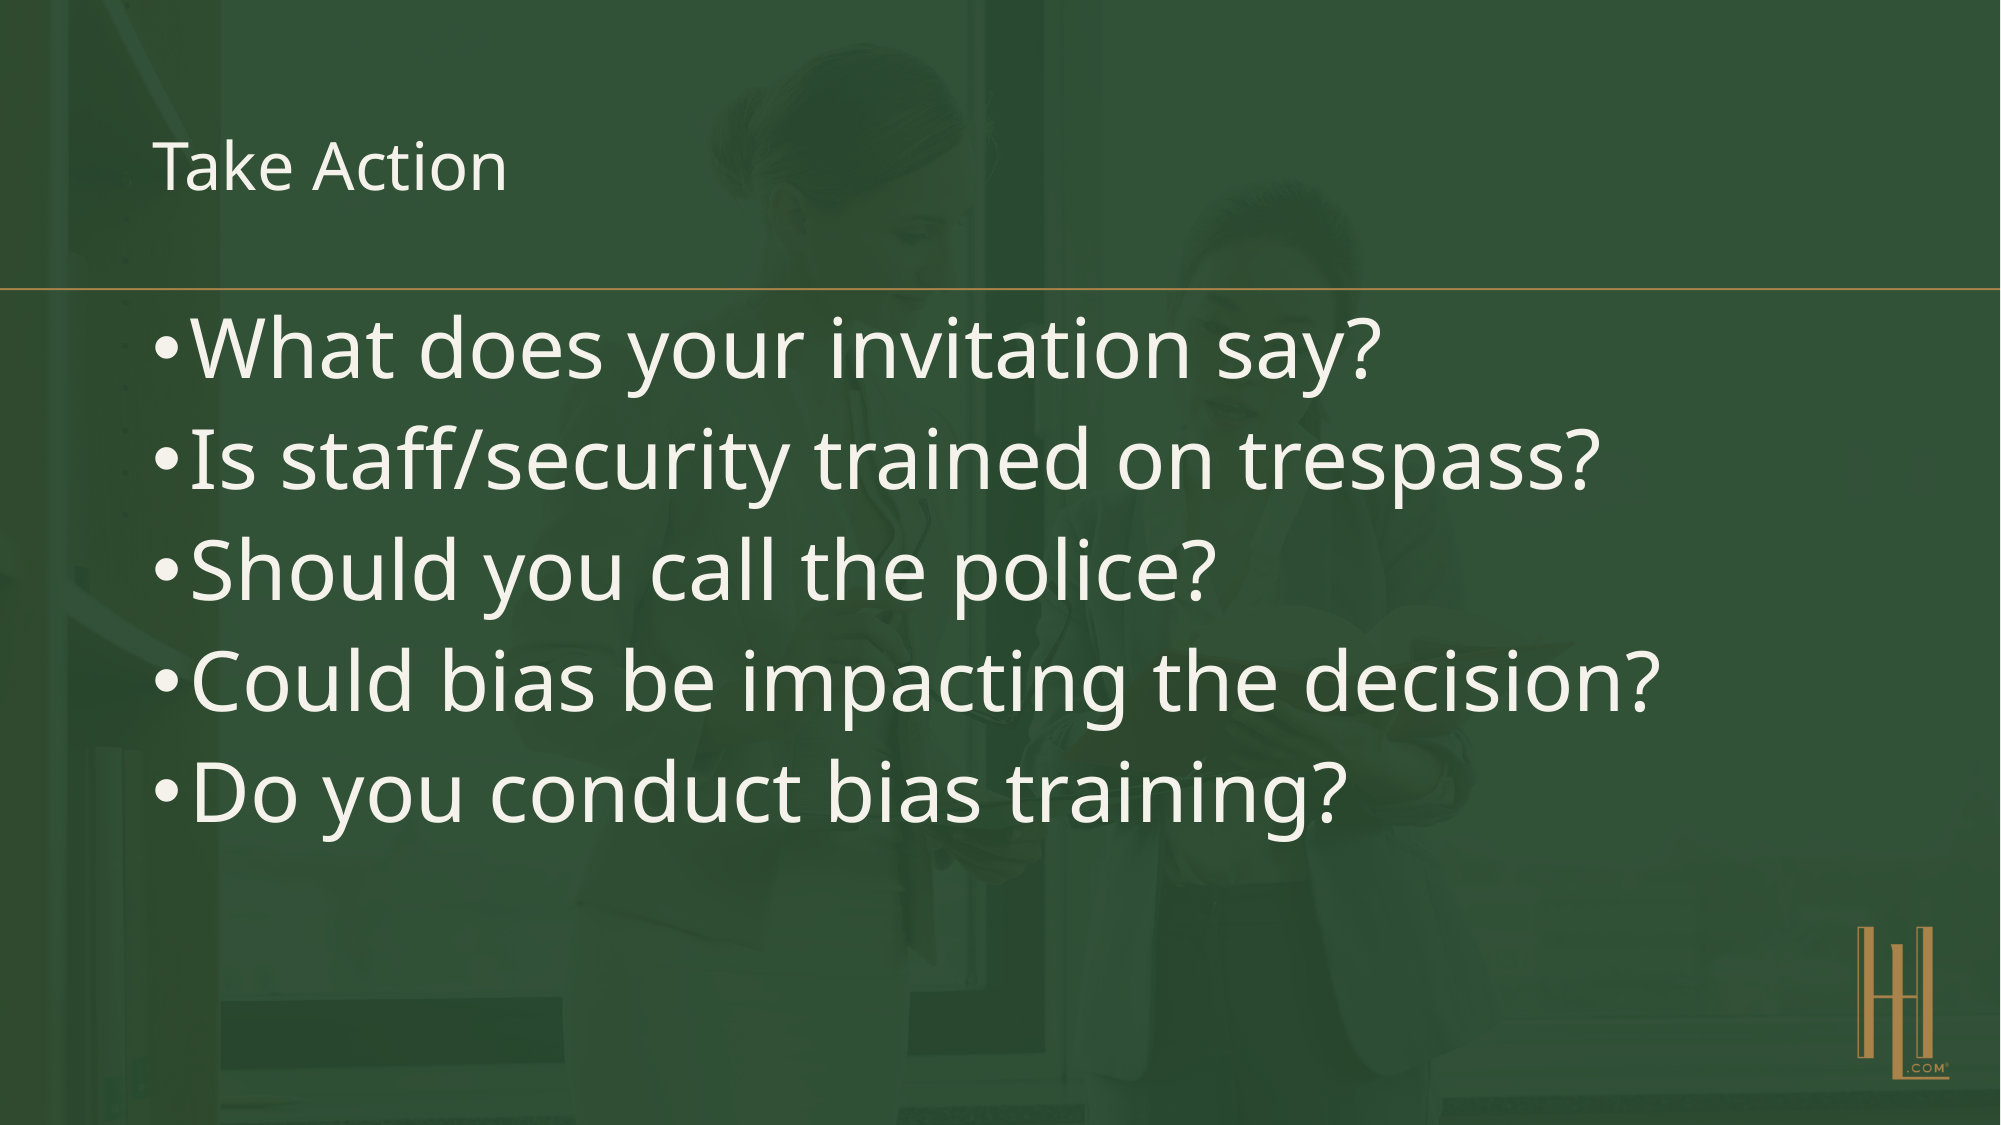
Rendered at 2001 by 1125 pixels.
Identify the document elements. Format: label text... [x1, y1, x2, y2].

list What does your invitation say? Is staff/security trained on trespass? Should you call the police? Could bias be impacting the decision? Do you conduct bias training? [137, 299, 1863, 1014]
title Take Action [137, 59, 1863, 278]
picture [0, 0, 2001, 1125]
